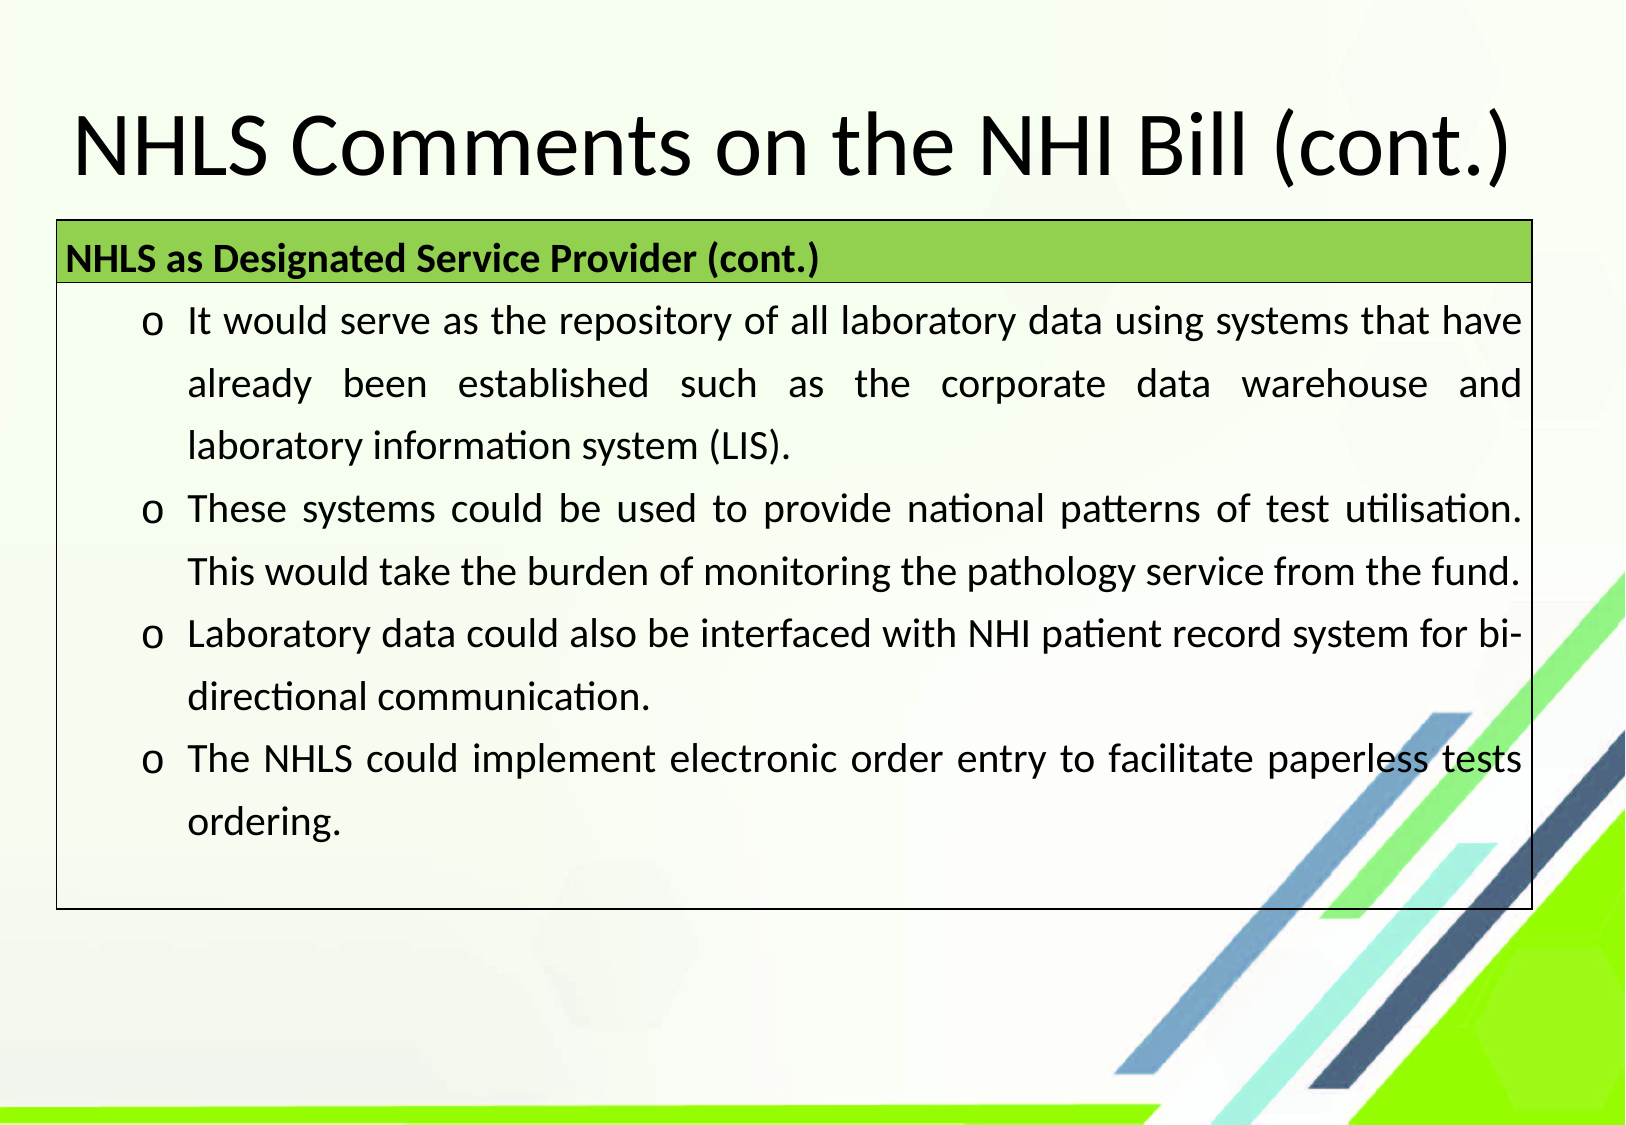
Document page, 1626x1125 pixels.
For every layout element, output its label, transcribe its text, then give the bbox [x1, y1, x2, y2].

table_header NHLS as Designated Service Provider (cont.) [57, 221, 1531, 282]
table_cell It would serve as the repository of all laboratory data using systems that have already been established such as the corporate data warehouse and laboratory information system (LIS). These systems could be used to provide national patterns of test utilisation. This would take the burden of monitoring the pathology service from the fund. Laboratory data could also be interfaced with NHI patient record system for bi-directional communication. The NHLS could implement electronic order entry to facilitate paperless tests ordering. [57, 283, 1531, 908]
title NHLS Comments on the NHI Bill (cont.) [44, 44, 1544, 233]
picture [0, 0, 1626, 1125]
